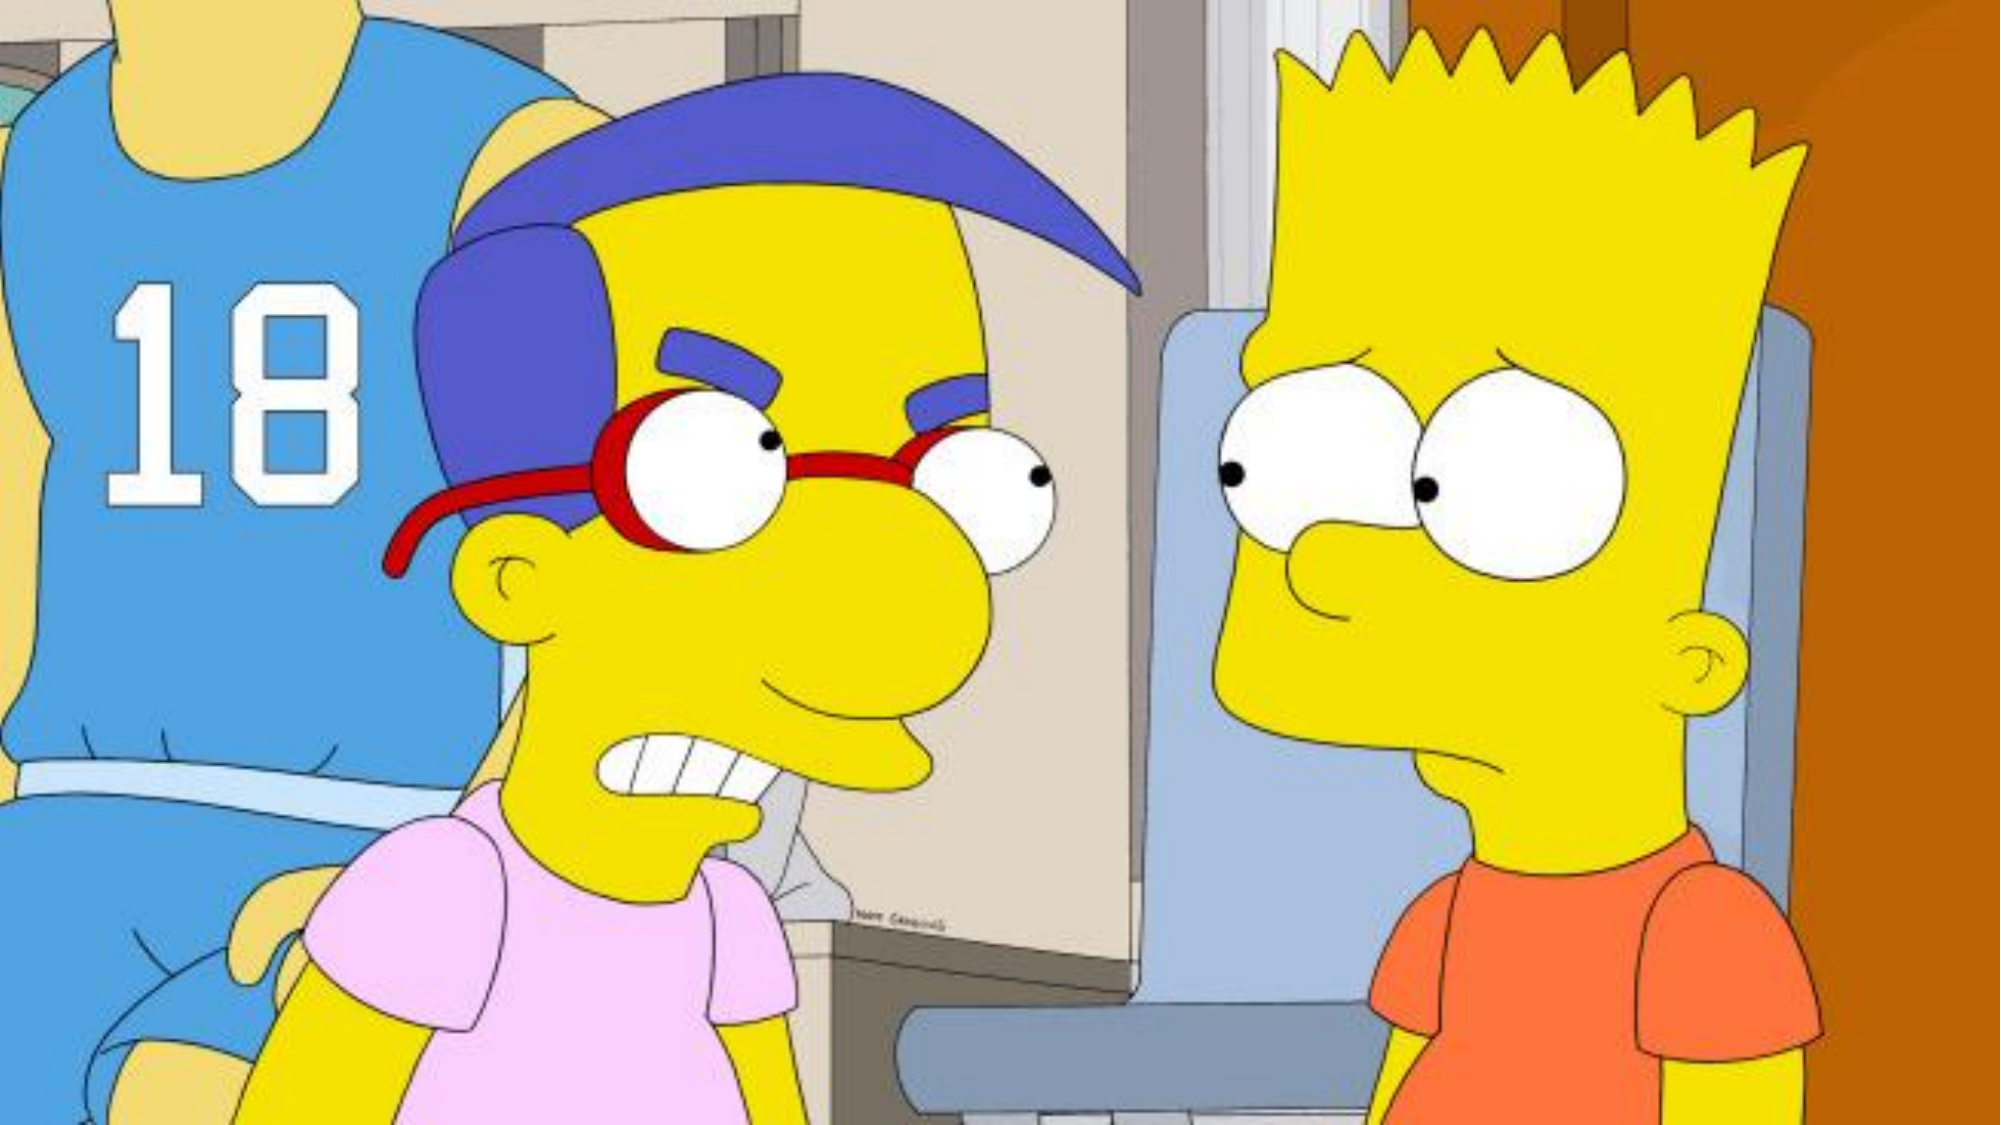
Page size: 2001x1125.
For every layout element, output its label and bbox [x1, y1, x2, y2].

list [0, 0, 2000, 1125]
